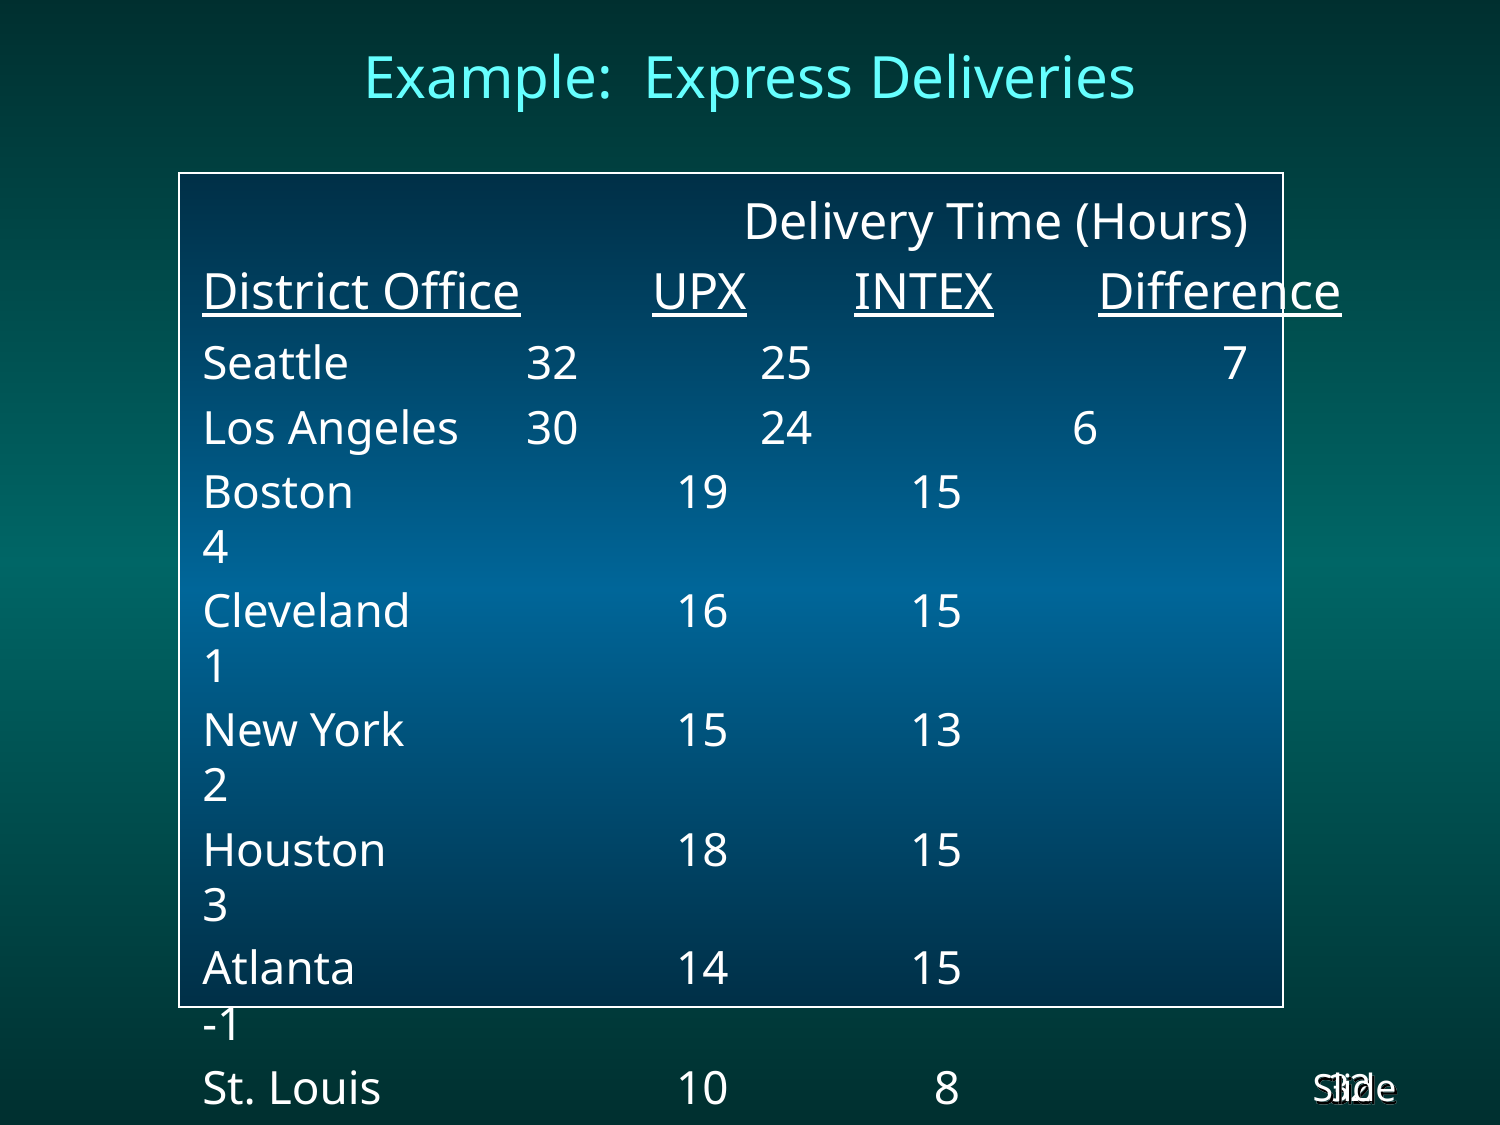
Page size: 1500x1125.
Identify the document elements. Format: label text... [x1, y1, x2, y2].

title Example: Express Deliveries [112, 28, 1388, 122]
list Delivery Time (Hours) District Office UPX INTEX Difference Seattle 32 25 7 Los Angeles 30 24 6 Boston 19 15 4 Cleveland 16 15 1 New York 15 13 2 Houston 18 15 3 Atlanta 14 15 -1 St. Louis 10 8 2 Milwaukee 7 9 -2 Denver 16 11 5 [112, 182, 1388, 1058]
text_box [178, 173, 1284, 182]
